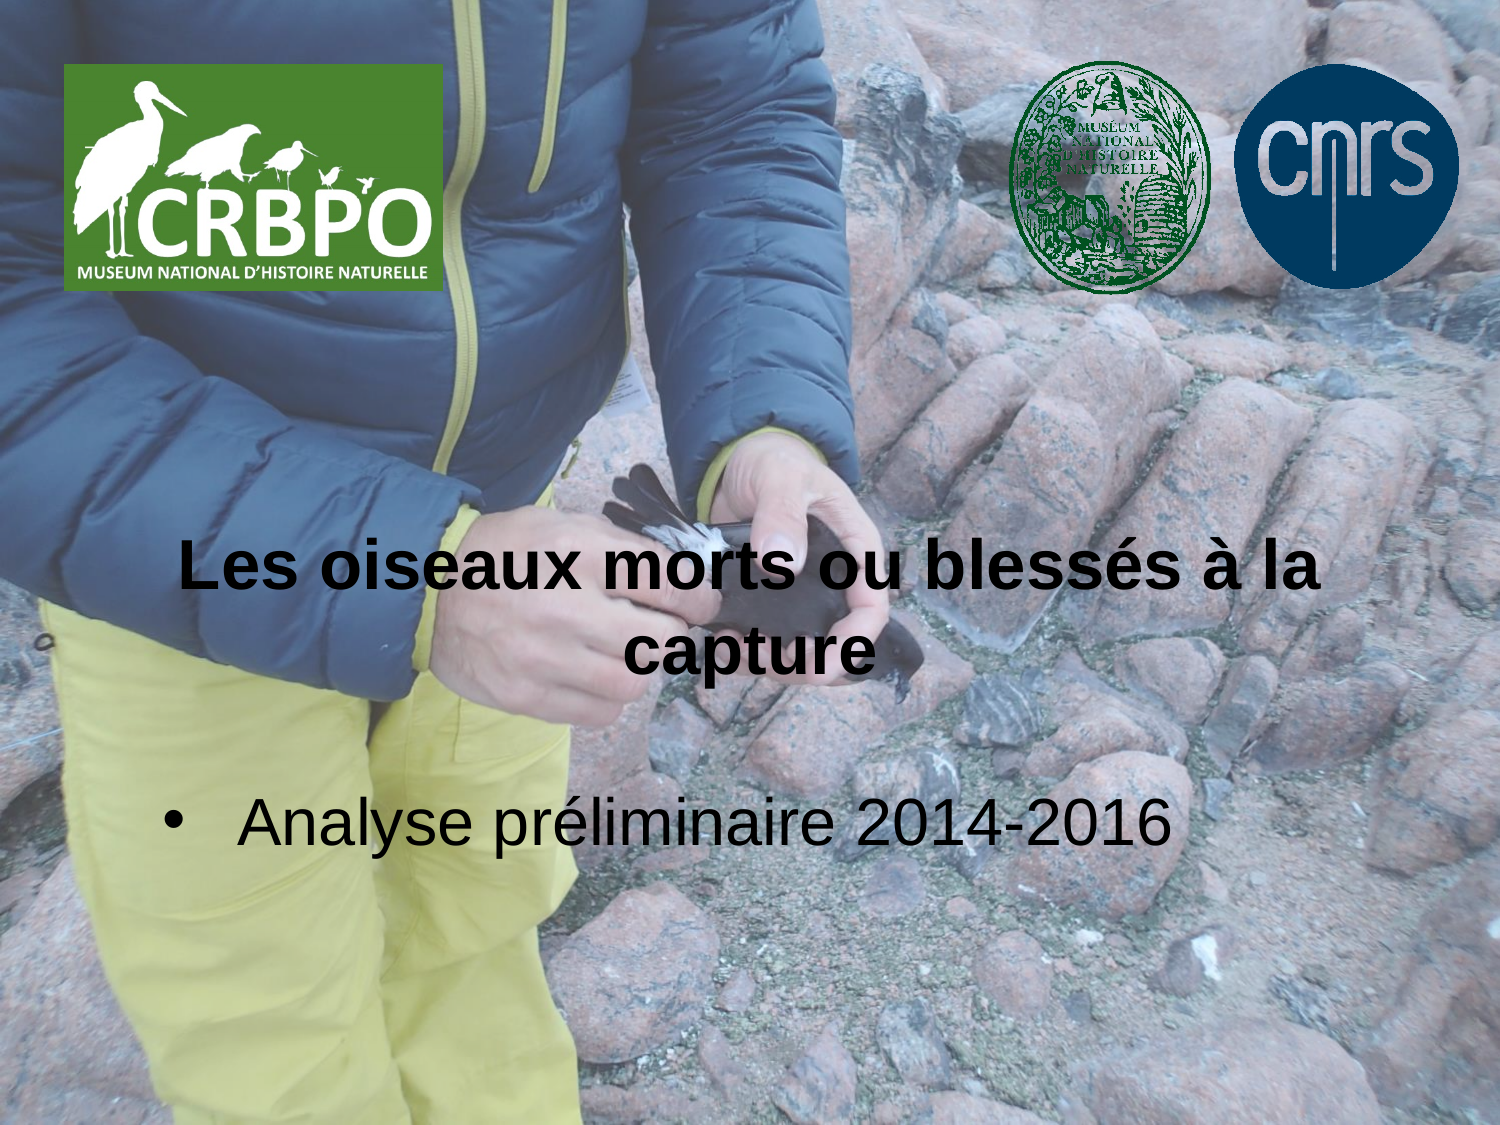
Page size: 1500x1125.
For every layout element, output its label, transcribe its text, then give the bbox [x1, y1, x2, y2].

title Les oiseaux morts ou blessés à la capture [112, 483, 1388, 725]
picture [64, 63, 444, 291]
subtitle Analyse préliminaire 2014-2016 [147, 771, 1459, 1059]
picture [1009, 61, 1211, 296]
picture [1234, 63, 1459, 289]
